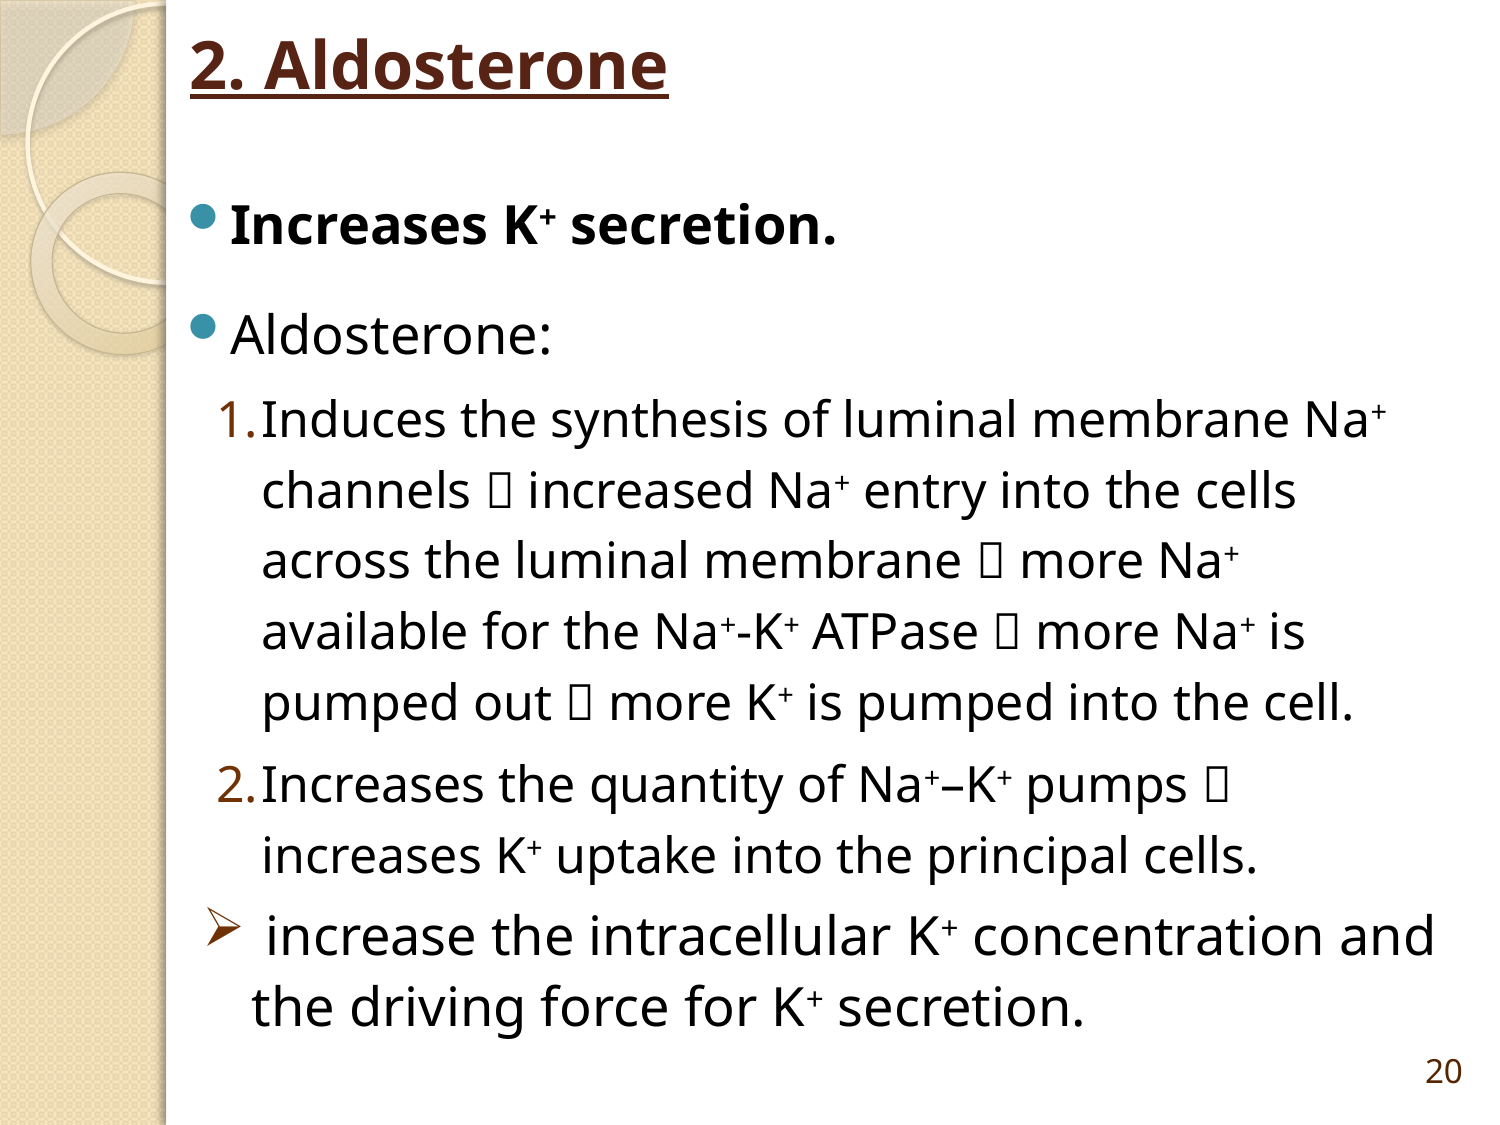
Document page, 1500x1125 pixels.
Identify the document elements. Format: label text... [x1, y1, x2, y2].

list Increases K+ secretion. Aldosterone: Induces the synthesis of luminal membrane Na+ channels  increased Na+ entry into the cells across the luminal membrane  more Na+ available for the Na+-K+ ATPase  more Na+ is pumped out  more K+ is pumped into the cell. Increases the quantity of Na+–K+ pumps  increases K+ uptake into the principal cells. increase the intracellular K+ concentration and the driving force for K+ secretion. [172, 149, 1475, 1113]
slide_number 20 [1400, 1025, 1488, 1104]
title 2. Aldosterone [174, 0, 1463, 125]
